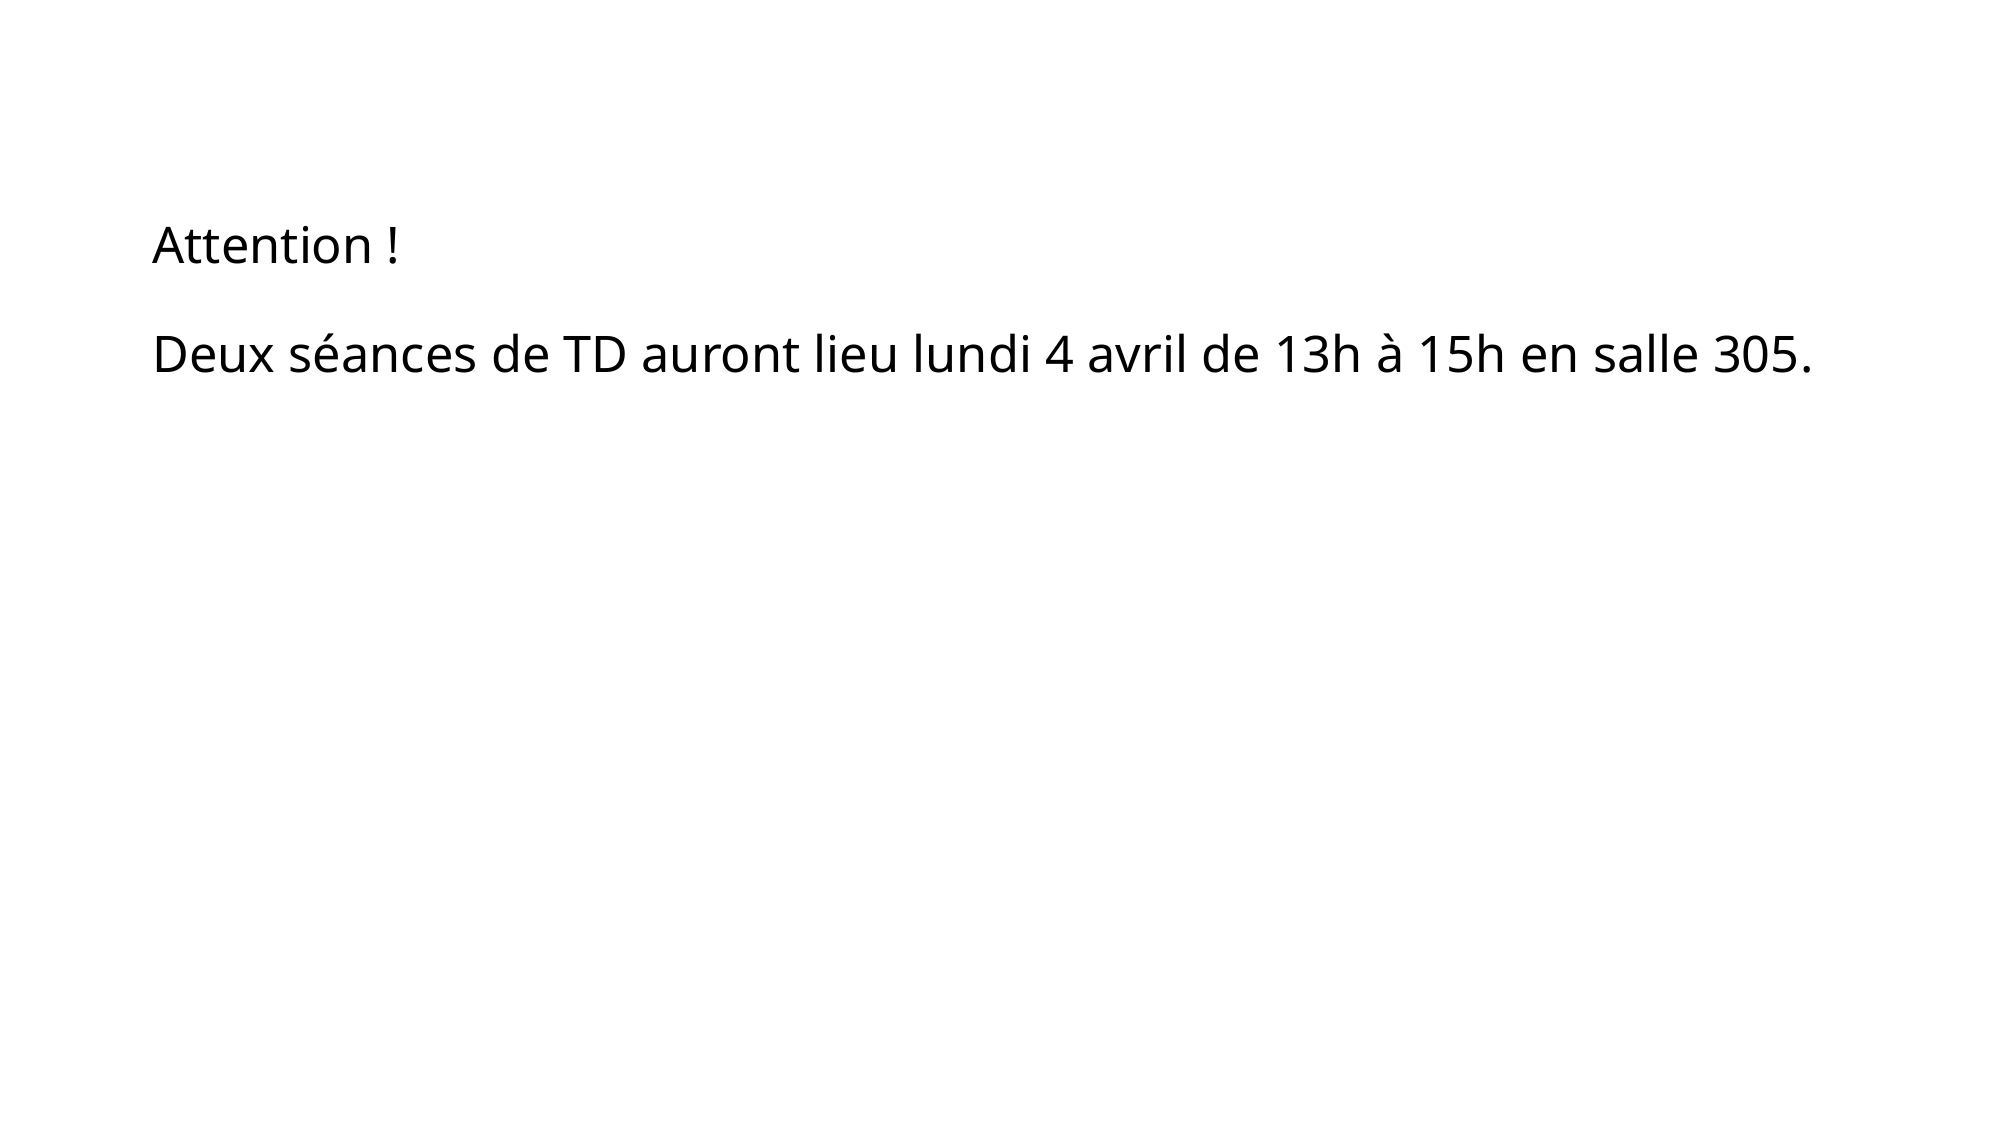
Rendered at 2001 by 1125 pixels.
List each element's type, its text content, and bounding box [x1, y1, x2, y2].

title Attention ! Deux séances de TD auront lieu lundi 4 avril de 13h à 15h en salle 305. [137, 193, 1863, 411]
